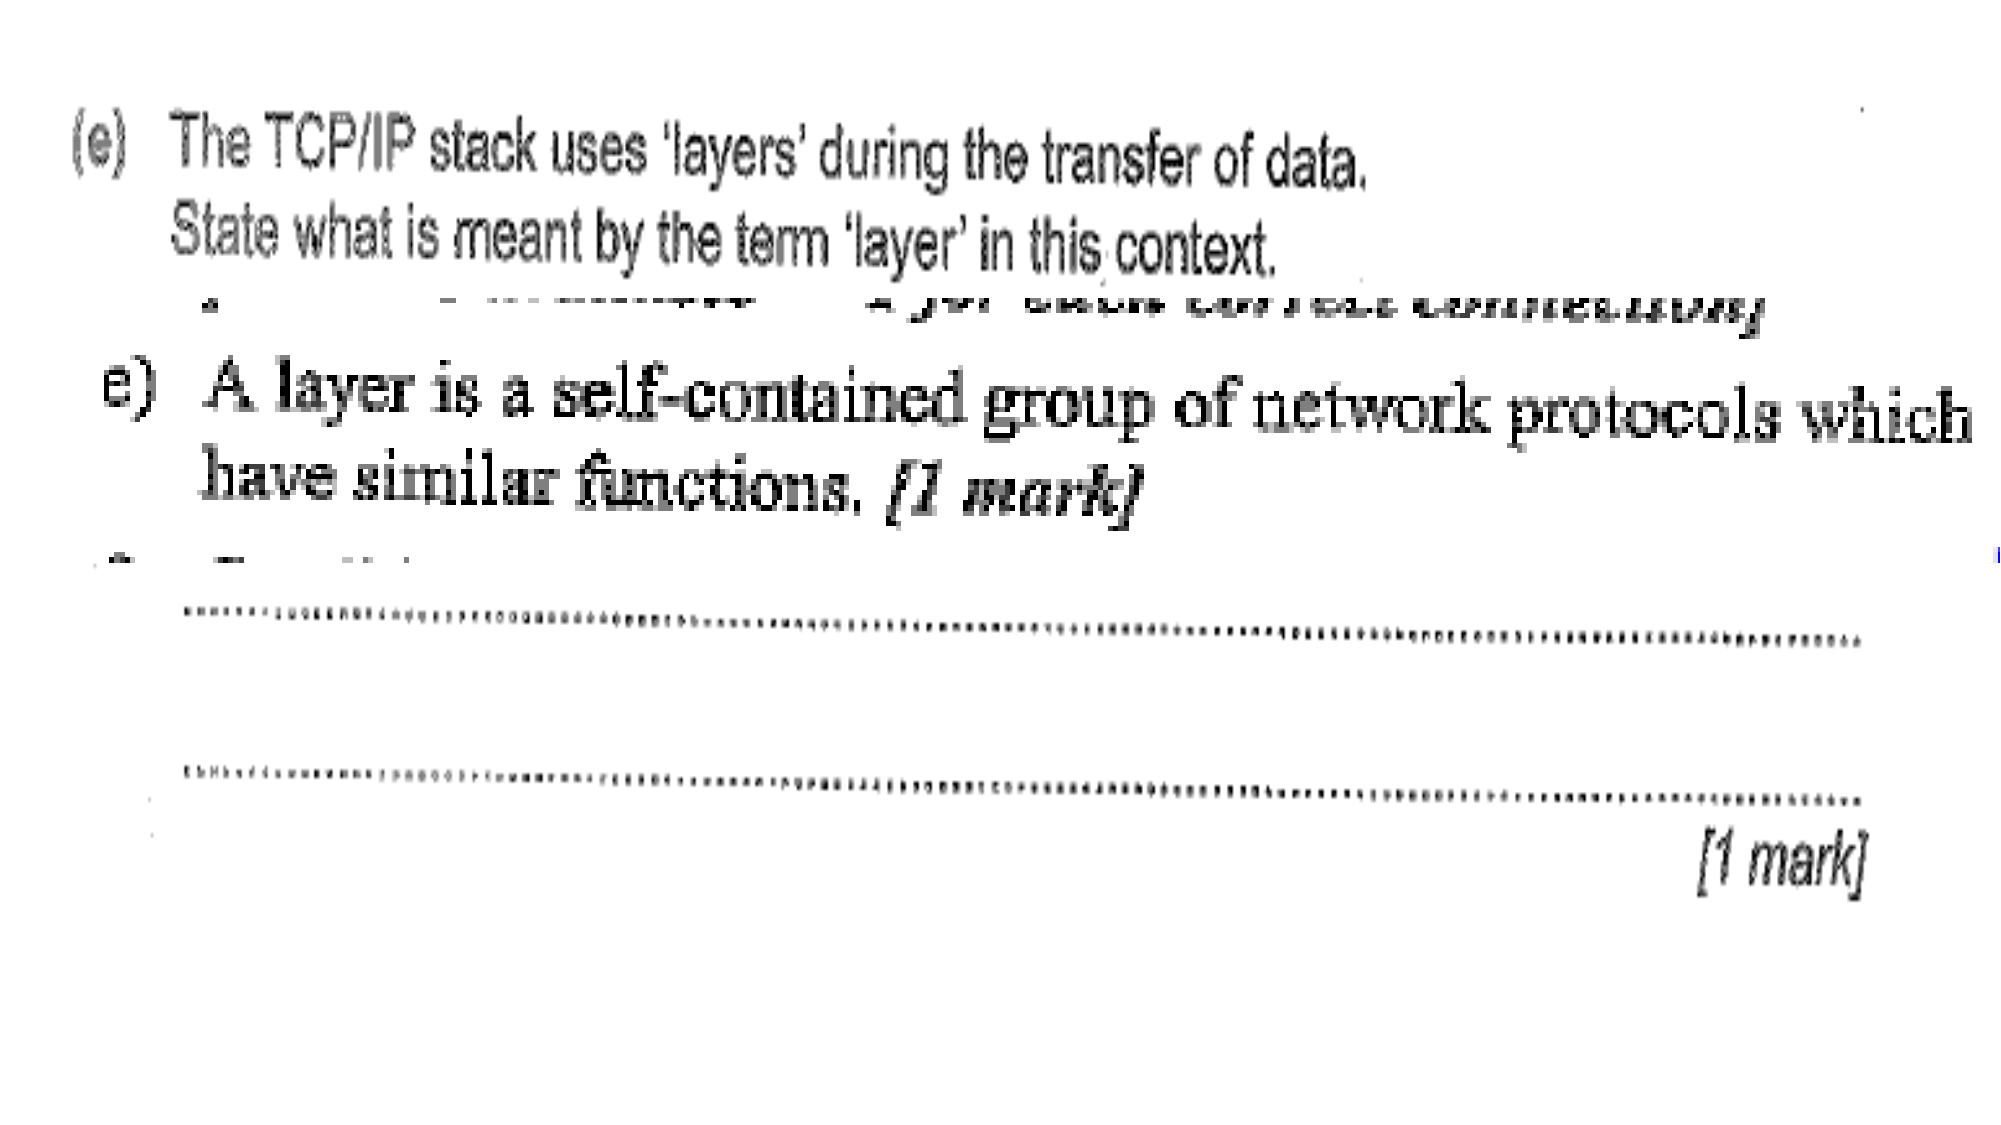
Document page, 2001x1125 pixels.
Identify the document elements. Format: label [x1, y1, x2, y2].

picture [27, 18, 2000, 934]
